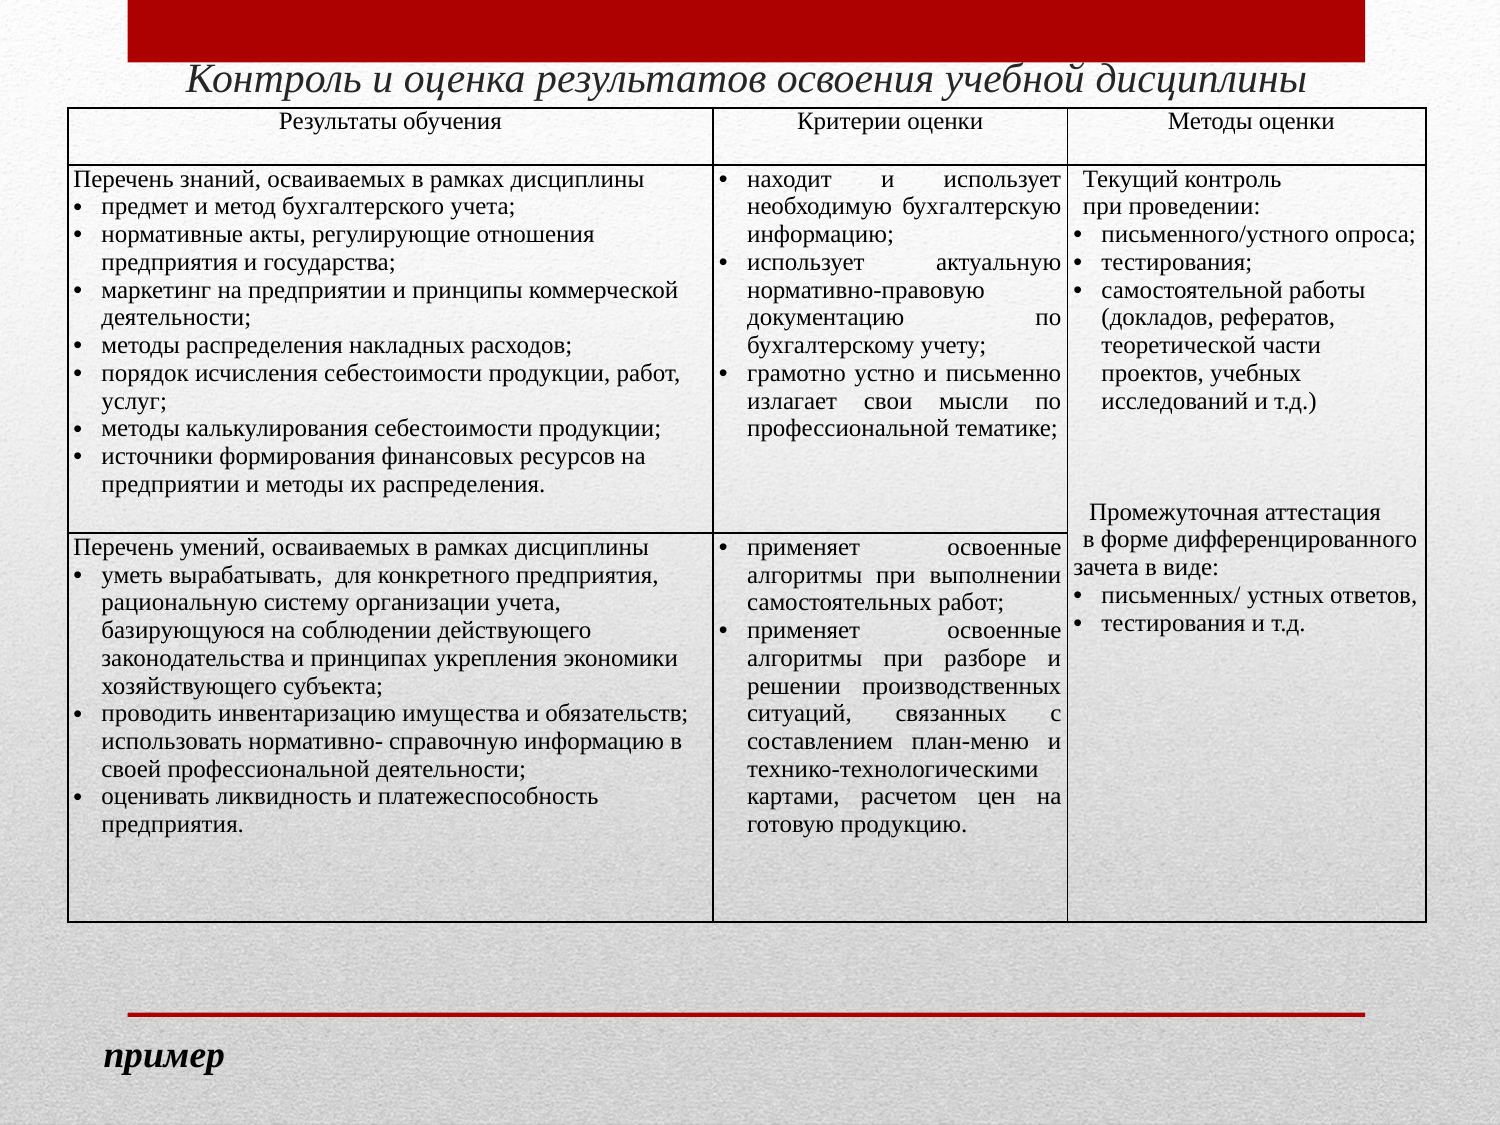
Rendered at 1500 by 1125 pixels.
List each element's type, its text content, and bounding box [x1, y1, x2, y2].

text_box пример [88, 1023, 240, 1083]
table_header Критерии оценки [714, 109, 1067, 164]
table_cell находит и использует необходимую бухгалтерскую информацию; использует актуальную нормативно-правовую документацию по бухгалтерскому учету; грамотно устно и письменно излагает свои мысли по профессиональной тематике; [714, 166, 1067, 532]
table_header Методы оценки [1068, 109, 1425, 164]
picture [0, 0, 1500, 1125]
text_box Контроль и оценка результатов освоения учебной дисциплины [150, 43, 1344, 107]
table_cell применяет освоенные алгоритмы при выполнении самостоятельных работ; применяет освоенные алгоритмы при разборе и решении производственных ситуаций, связанных с составлением план-меню и технико-технологическими картами, расчетом цен на готовую продукцию. [714, 534, 1067, 921]
table_cell Текущий контроль при проведении: письменного/устного опроса; тестирования; самостоятельной работы (докладов, рефератов, теоретической части проектов, учебных исследований и т.д.) Промежуточная аттестация в форме дифференцированного зачета в виде: письменных/ устных ответов, тестирования и т.д. [1068, 166, 1425, 921]
table_header Результаты обучения [69, 109, 712, 164]
table_cell Перечень умений, осваиваемых в рамках дисциплины уметь вырабатывать, для конкретного предприятия, рациональную систему организации учета, базирующуюся на соблюдении действующего законодательства и принципах укрепления экономики хозяйствующего субъекта; проводить инвентаризацию имущества и обязательств; использовать нормативно- справочную информацию в своей профессиональной деятельности; оценивать ликвидность и платежеспособность предприятия. [69, 534, 712, 921]
table_cell Перечень знаний, осваиваемых в рамках дисциплины предмет и метод бухгалтерского учета; нормативные акты, регулирующие отношения предприятия и государства; маркетинг на предприятии и принципы коммерческой деятельности; методы распределения накладных расходов; порядок исчисления себестоимости продукции, работ, услуг; методы калькулирования себестоимости продукции; источники формирования финансовых ресурсов на предприятии и методы их распределения. [69, 166, 712, 532]
